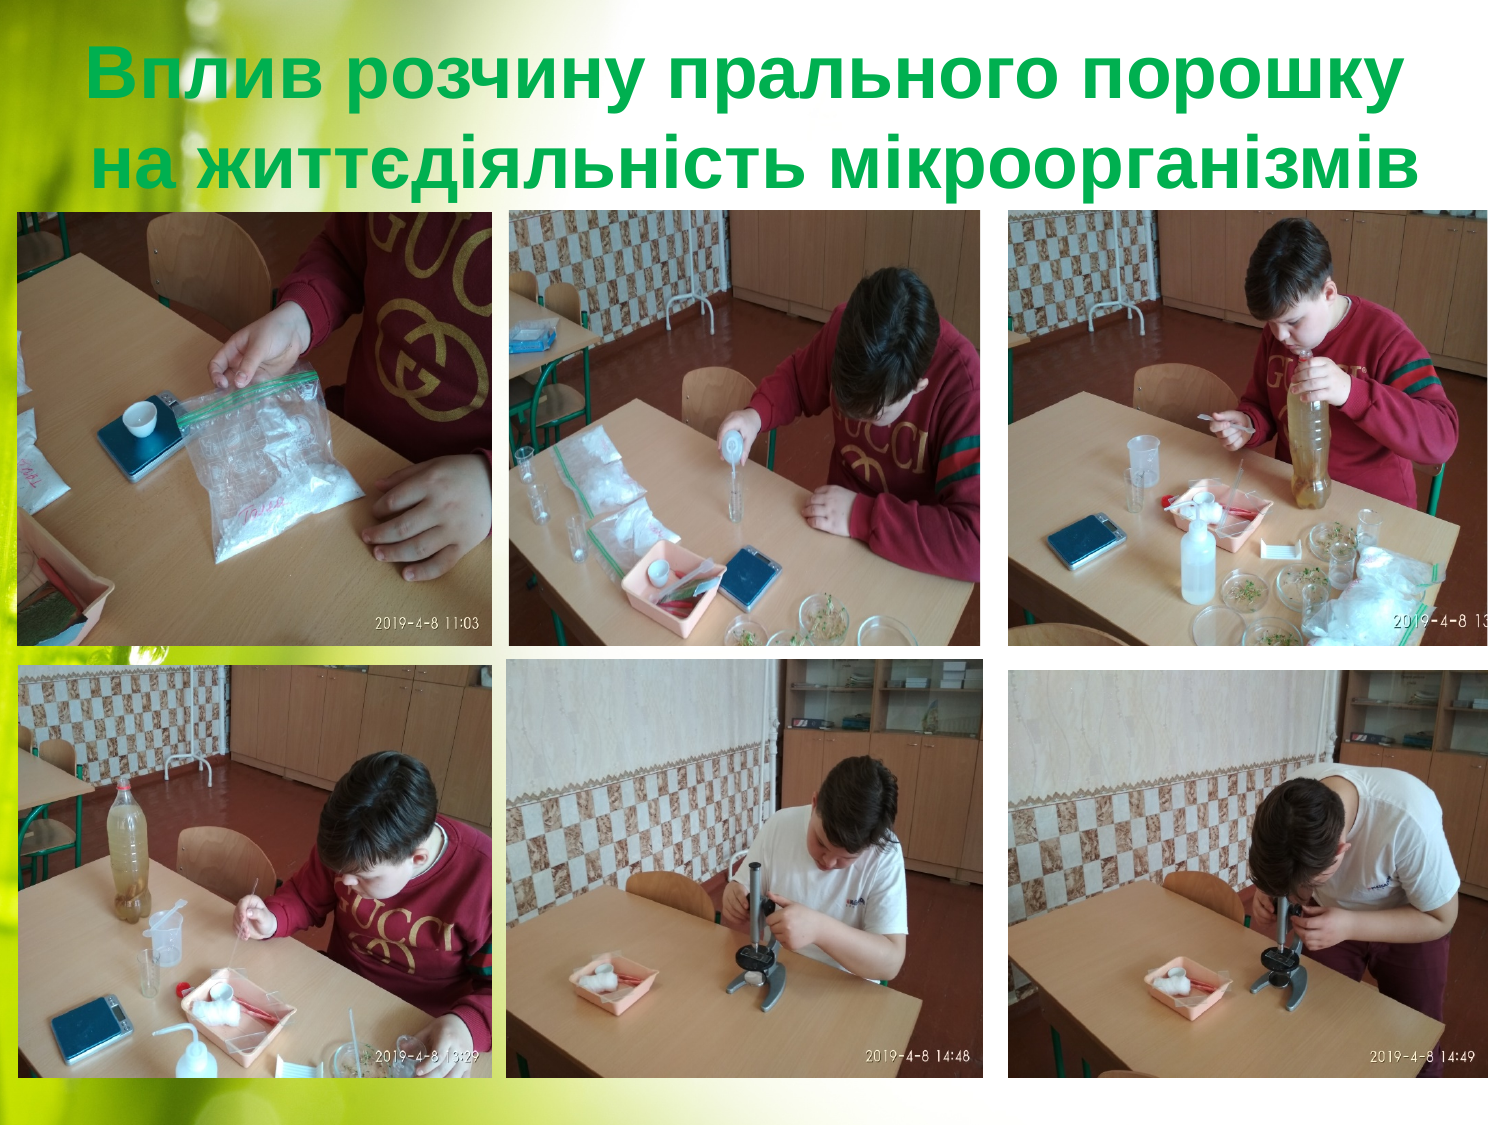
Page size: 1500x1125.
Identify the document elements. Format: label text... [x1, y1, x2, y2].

text_box Вплив розчину прального порошку на життєдіяльність мікроорганізмів [69, 16, 1442, 211]
picture [0, 0, 1488, 1125]
